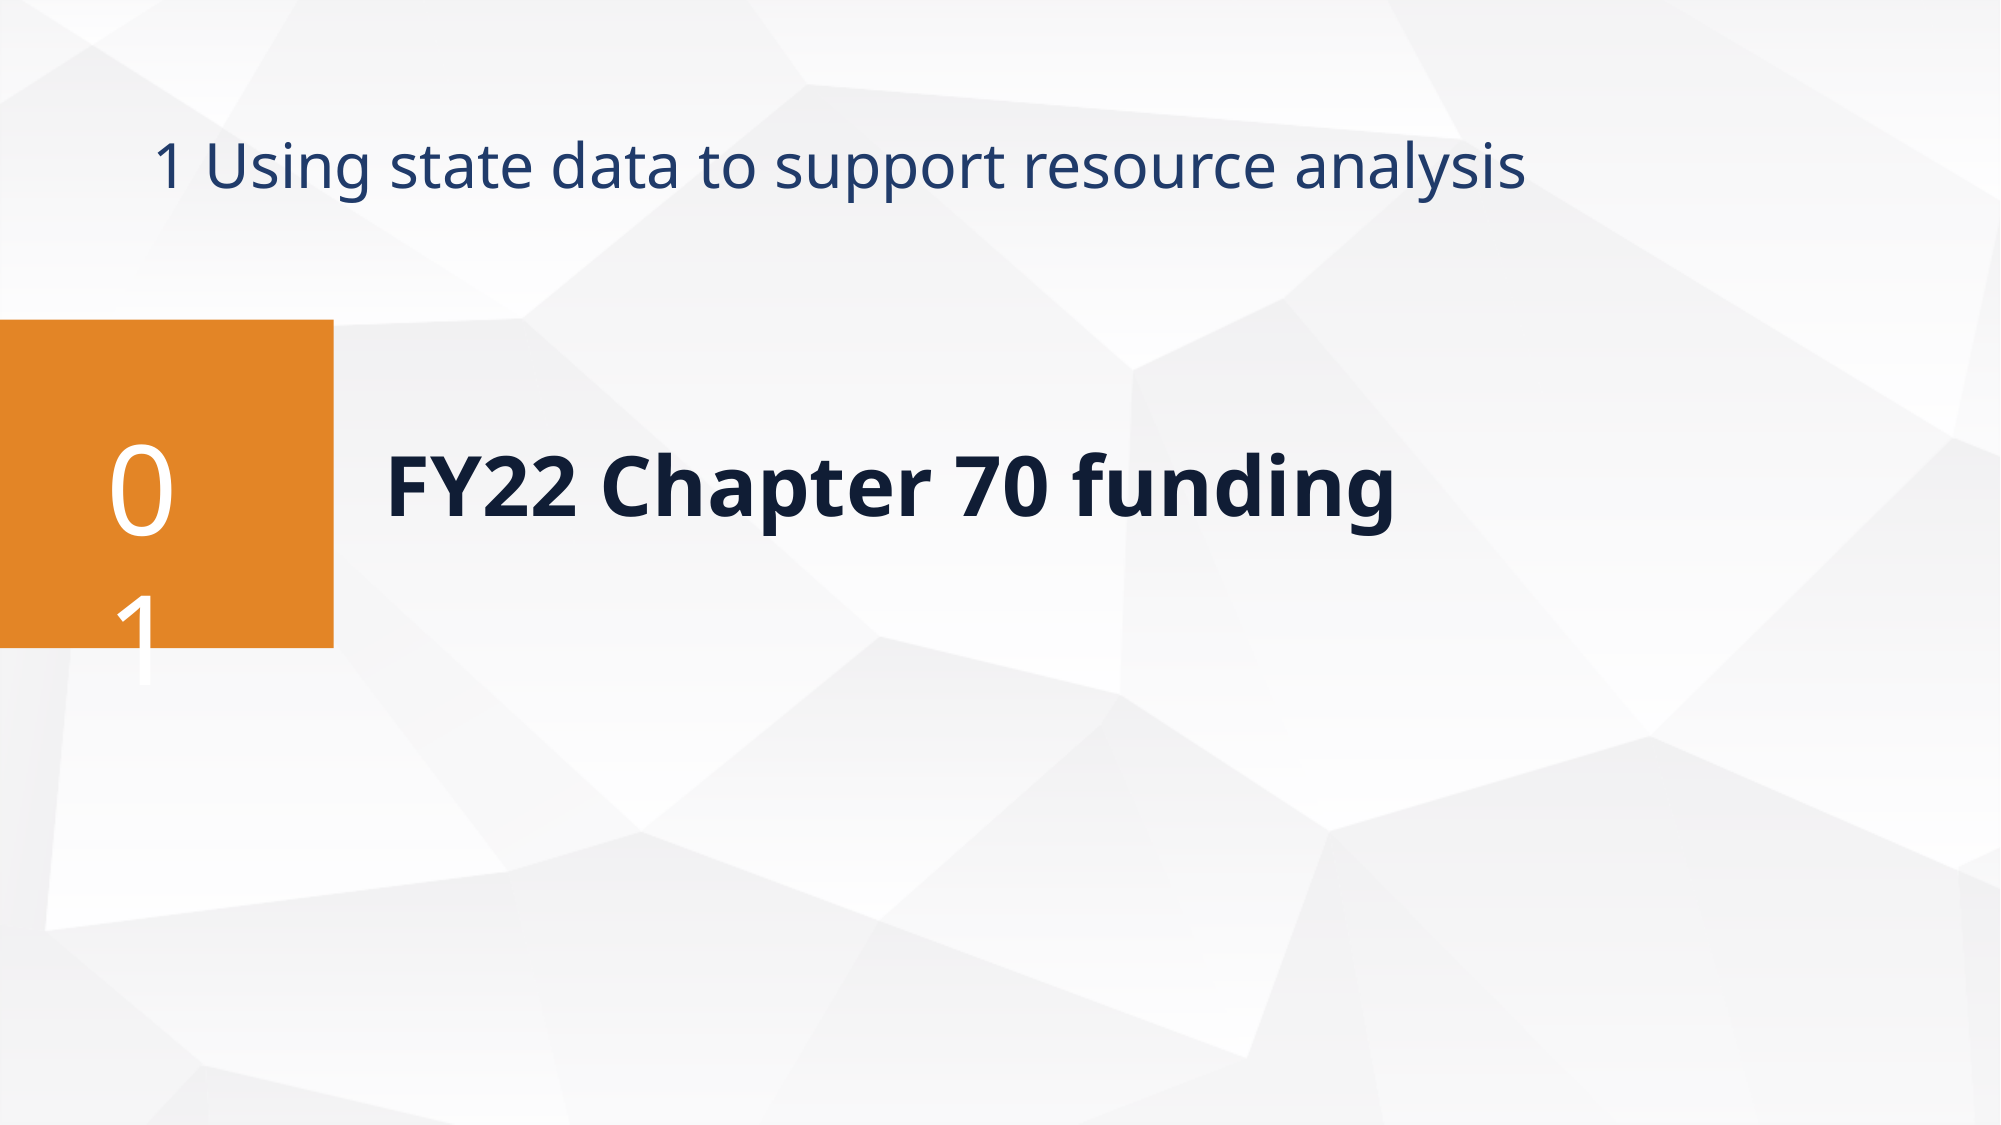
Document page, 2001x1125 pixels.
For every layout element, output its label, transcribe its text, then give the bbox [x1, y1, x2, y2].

text_box FY22 Chapter 70 funding [370, 318, 1979, 647]
picture [0, 0, 2001, 1125]
title 1 Using state data to support resource analysis [137, 59, 1863, 278]
text_box 01 [91, 403, 264, 719]
